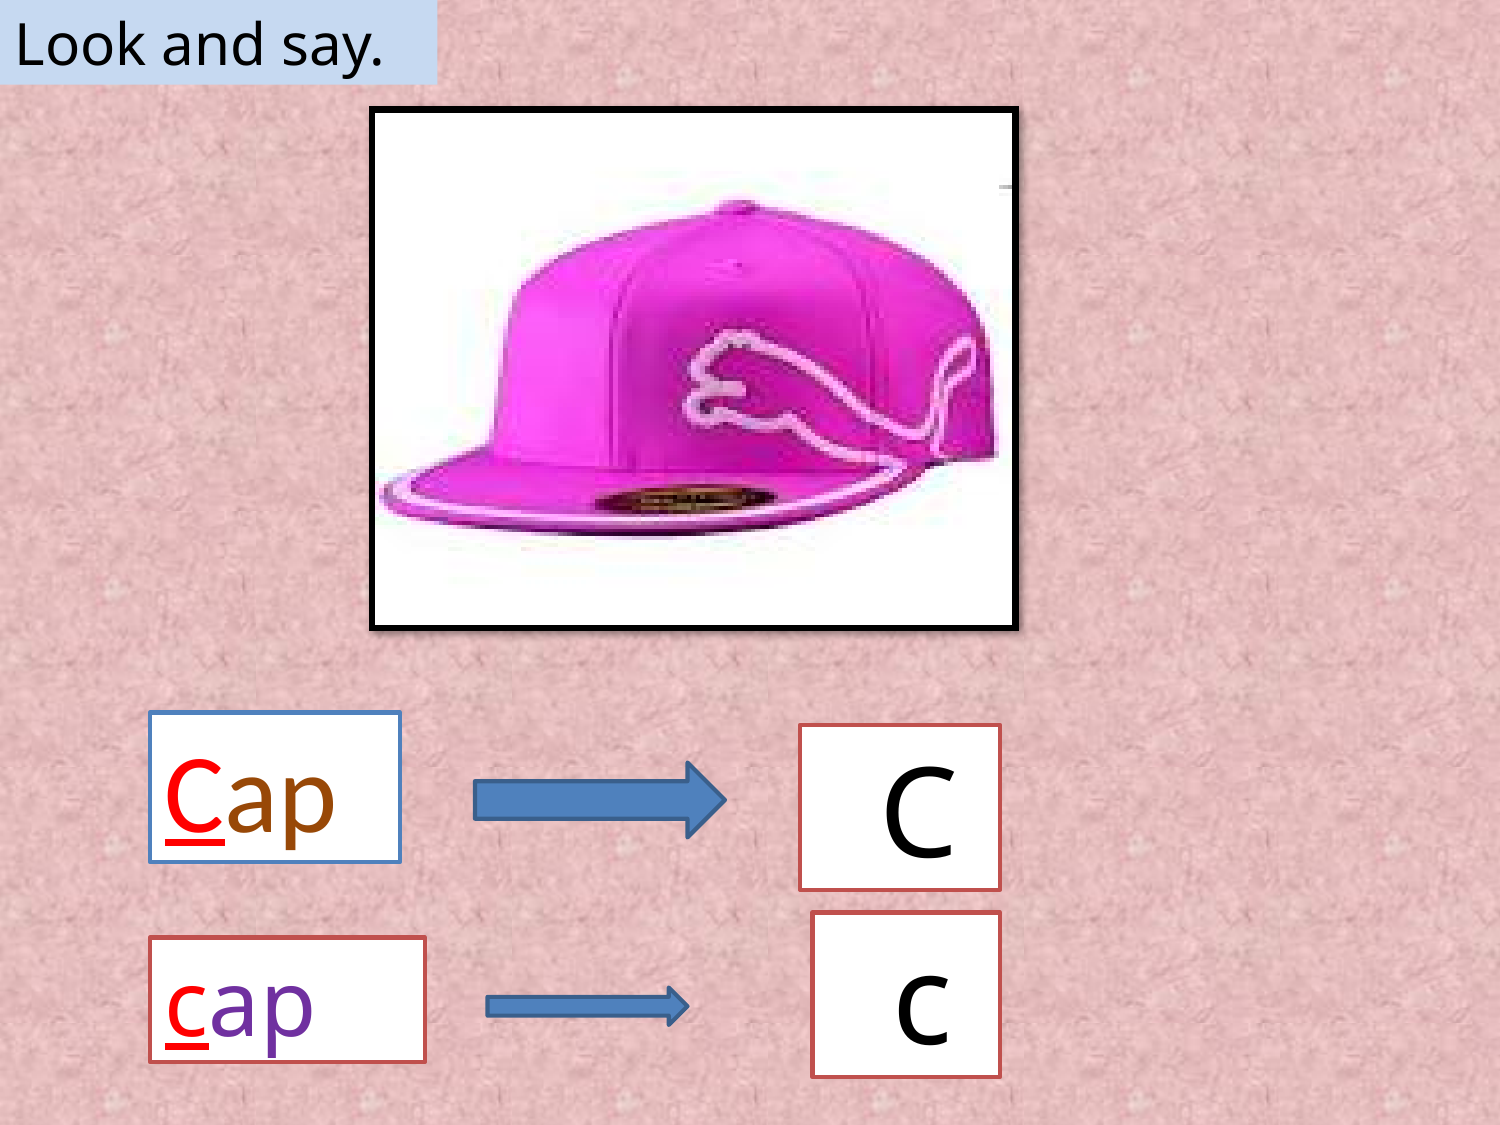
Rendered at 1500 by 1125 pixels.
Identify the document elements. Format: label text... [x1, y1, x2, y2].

text_box c [810, 910, 1002, 1079]
text_box [472, 760, 728, 840]
text_box C [798, 723, 1002, 892]
picture [0, 0, 1500, 1125]
text_box cap [148, 935, 427, 1064]
text_box [485, 985, 690, 1027]
text_box Cap [148, 710, 402, 864]
text_box Look and say. [0, 0, 438, 85]
